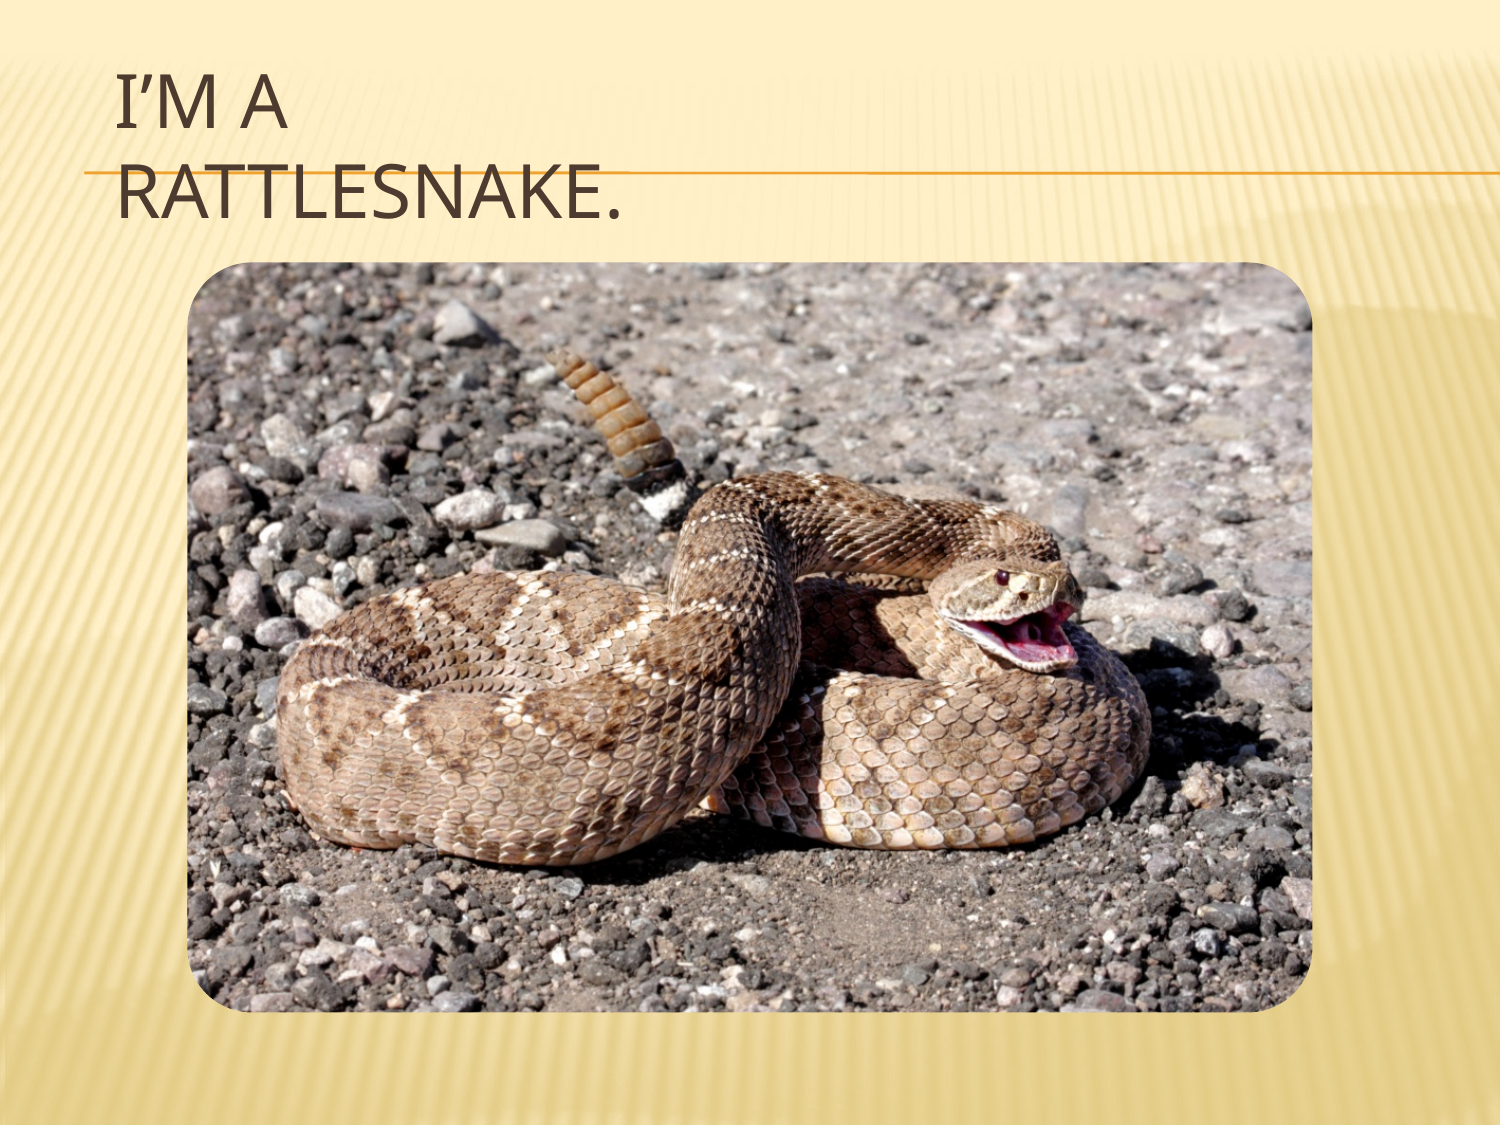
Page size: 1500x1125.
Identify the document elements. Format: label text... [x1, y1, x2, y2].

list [187, 262, 1313, 1013]
title I’m a Rattlesnake. [99, 74, 813, 213]
